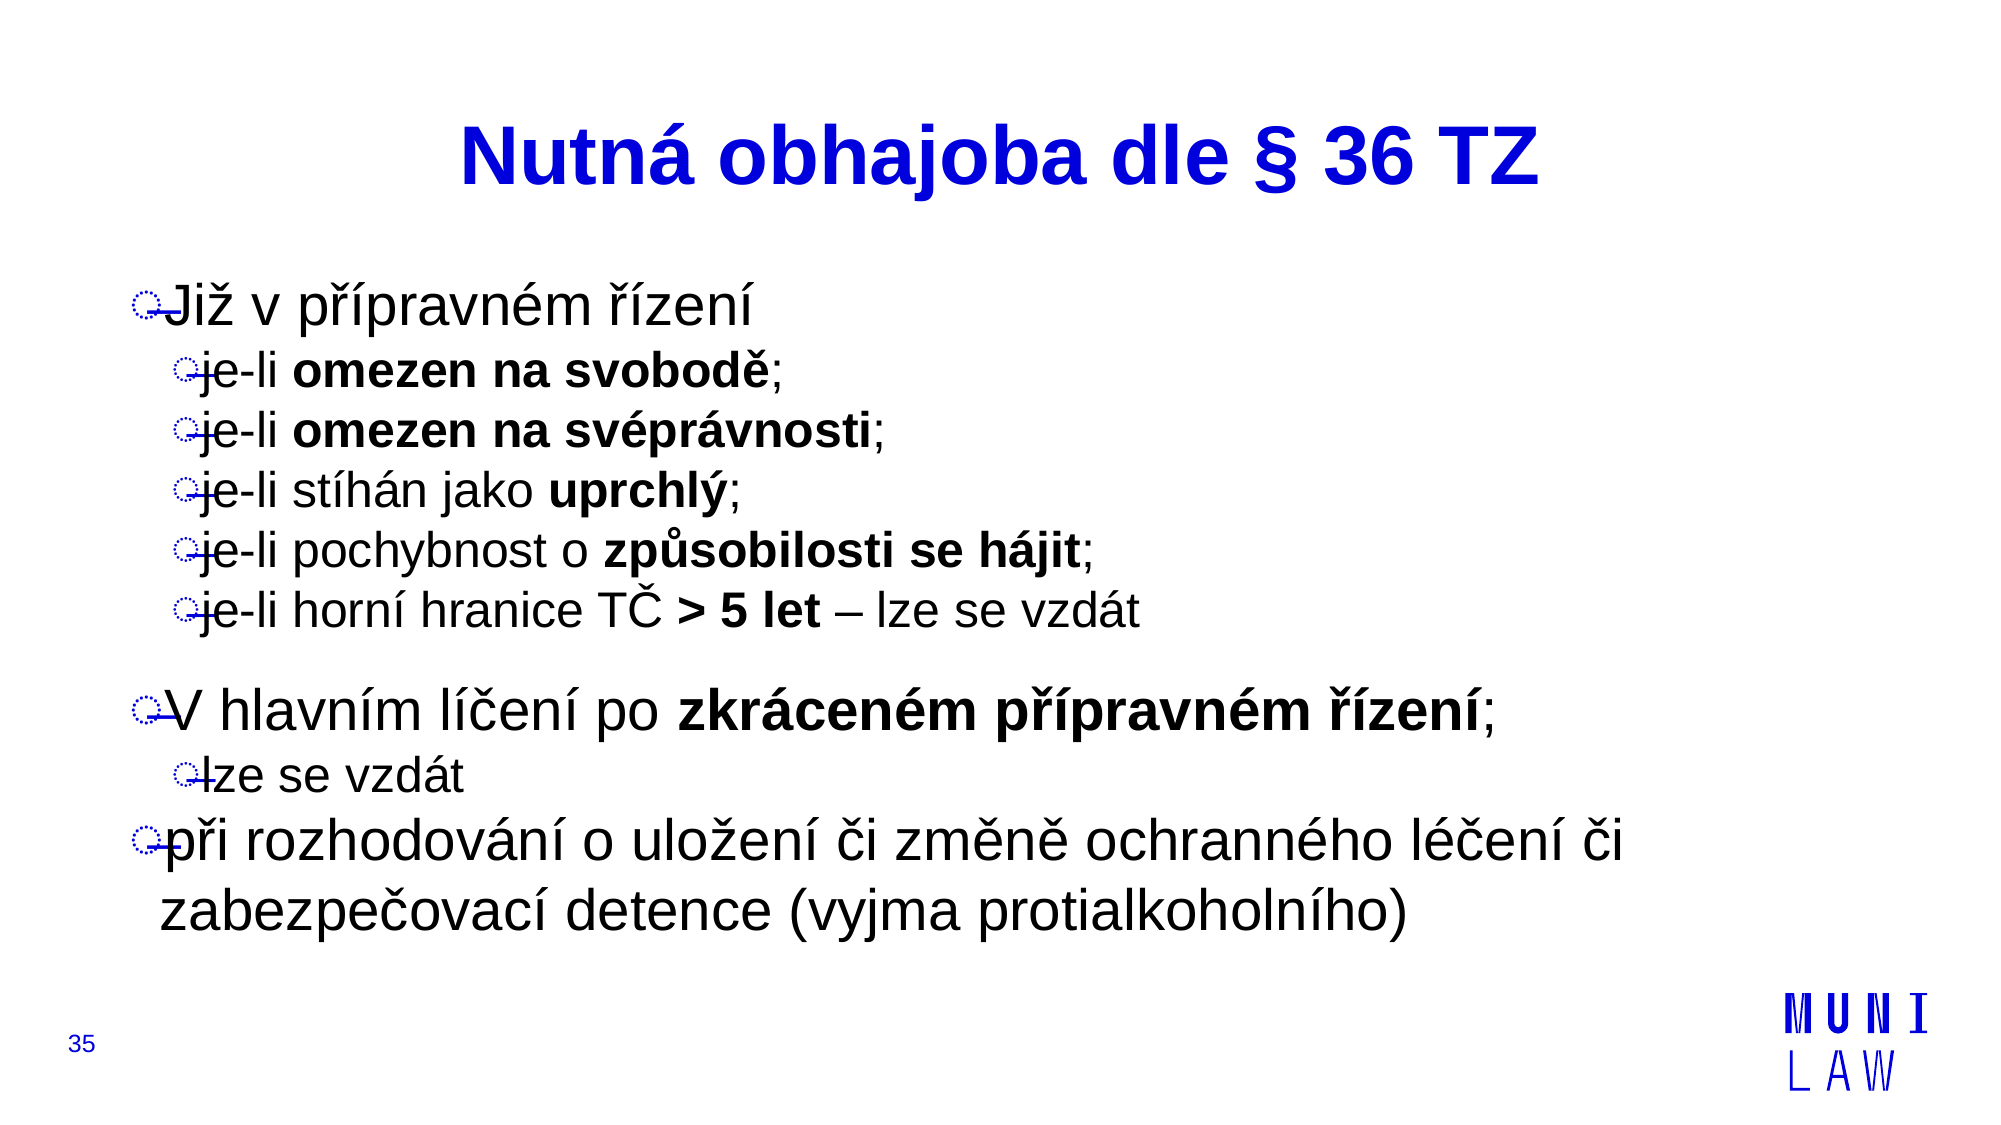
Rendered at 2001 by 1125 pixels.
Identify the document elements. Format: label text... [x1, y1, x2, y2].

list Již v přípravném řízení je-li omezen na svobodě; je-li omezen na svéprávnosti; je-li stíhán jako uprchlý; je-li pochybnost o způsobilosti se hájit; je-li horní hranice TČ > 5 let – lze se vzdát V hlavním líčení po zkráceném přípravném řízení; lze se vzdát při rozhodování o uložení či změně ochranného léčení či zabezpečovací detence (vyjma protialkoholního) [118, 232, 1675, 975]
title Nutná obhajoba dle § 36 TZ [118, 118, 1883, 193]
slide_number 35 [67, 1021, 110, 1063]
